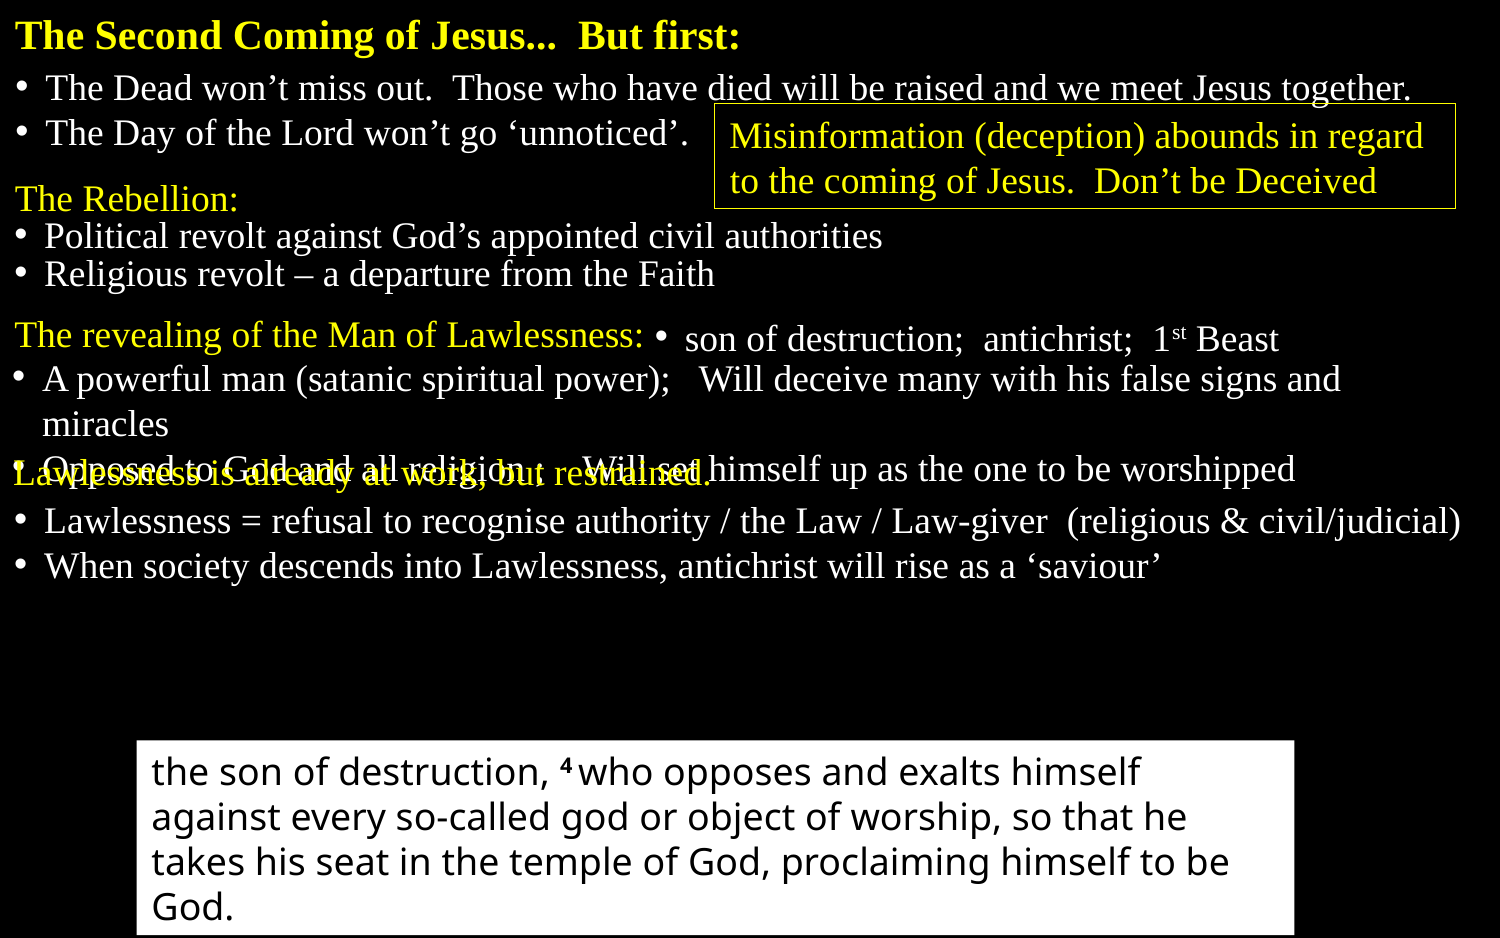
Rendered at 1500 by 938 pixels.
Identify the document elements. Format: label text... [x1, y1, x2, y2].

text_box The Second Coming of Jesus... But first: [0, 0, 1500, 55]
text_box The Dead won’t miss out. Those who have died will be raised and we meet Jesus together. The Day of the Lord won’t go ‘unnoticed’. [0, 55, 1500, 160]
text_box son of destruction; antichrist; 1st Beast [640, 306, 1494, 366]
text_box A powerful man (satanic spiritual power); Will deceive many with his false signs and miracles Opposed to God and all religion ; Will set himself up as the one to be worshipped [0, 346, 1494, 440]
text_box Misinformation (deception) abounds in regard to the coming of Jesus. Don’t be Deceived [714, 103, 1456, 209]
text_box The revealing of the Man of Lawlessness: [0, 302, 679, 346]
text_box Lawlessness = refusal to recognise authority / the Law / Law-giver (religious & civil/judicial) When society descends into Lawlessness, antichrist will rise as a ‘saviour’ [0, 488, 1500, 594]
text_box The Rebellion: [0, 166, 282, 203]
text_box the son of destruction, 4 who opposes and exalts himself against every so-called god or object of worship, so that he takes his seat in the temple of God, proclaiming himself to be God. [136, 740, 1295, 936]
text_box Religious revolt – a departure from the Faith [0, 241, 1500, 302]
text_box Political revolt against God’s appointed civil authorities [0, 203, 912, 241]
text_box Lawlessness is already at work, but restrained. [0, 440, 1494, 488]
